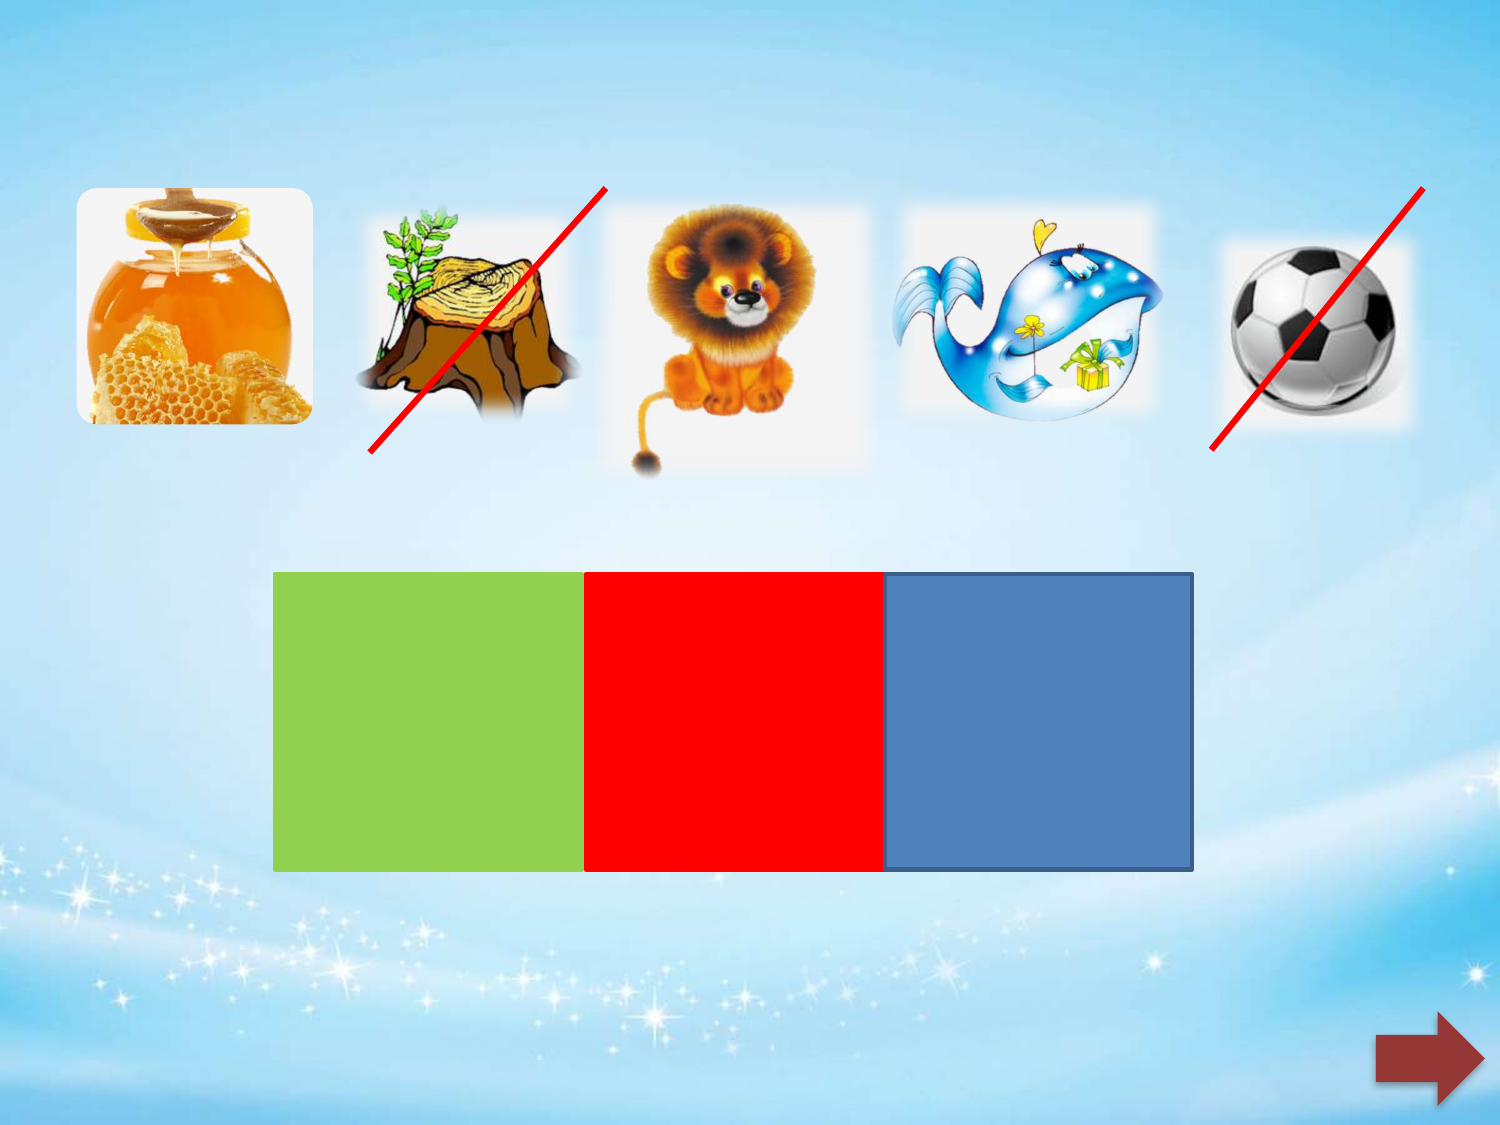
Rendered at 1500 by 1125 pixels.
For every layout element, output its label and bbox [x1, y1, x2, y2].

picture [0, 0, 1500, 1125]
text_box [369, 187, 607, 453]
text_box [274, 574, 1193, 870]
text_box [1210, 187, 1424, 450]
